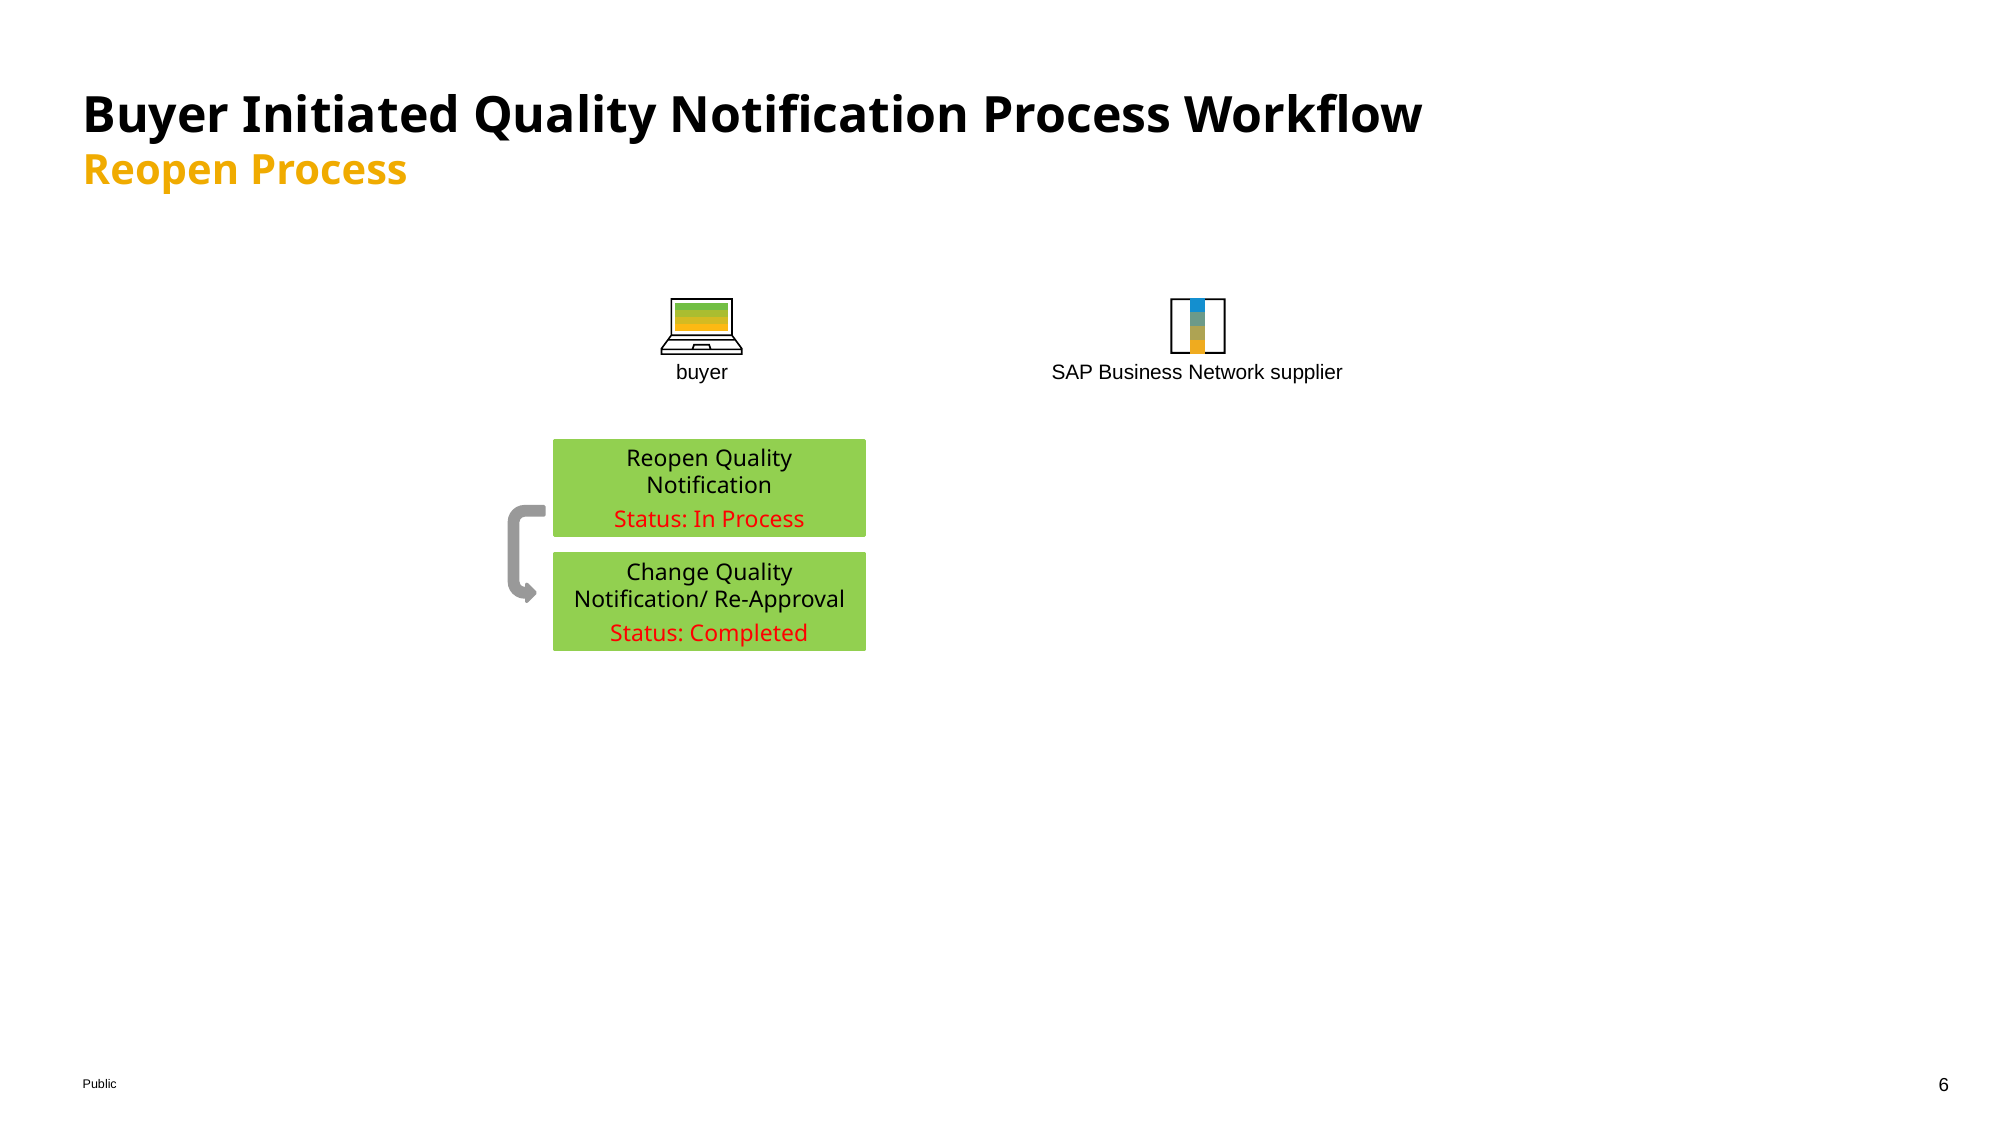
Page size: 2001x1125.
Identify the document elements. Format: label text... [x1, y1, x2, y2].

picture [1169, 298, 1226, 355]
text_box Change Quality Notification/ Re-Approval Status: Completed [553, 552, 866, 651]
text_box Reopen Quality Notification Status: In Process [553, 439, 866, 537]
text_box SAP Business Network supplier [1051, 358, 1344, 384]
title Buyer Initiated Quality Notification Process Workflow Reopen Process [82, 82, 1918, 315]
text_box buyer [675, 364, 729, 384]
text_box [507, 504, 546, 603]
picture [660, 297, 743, 356]
